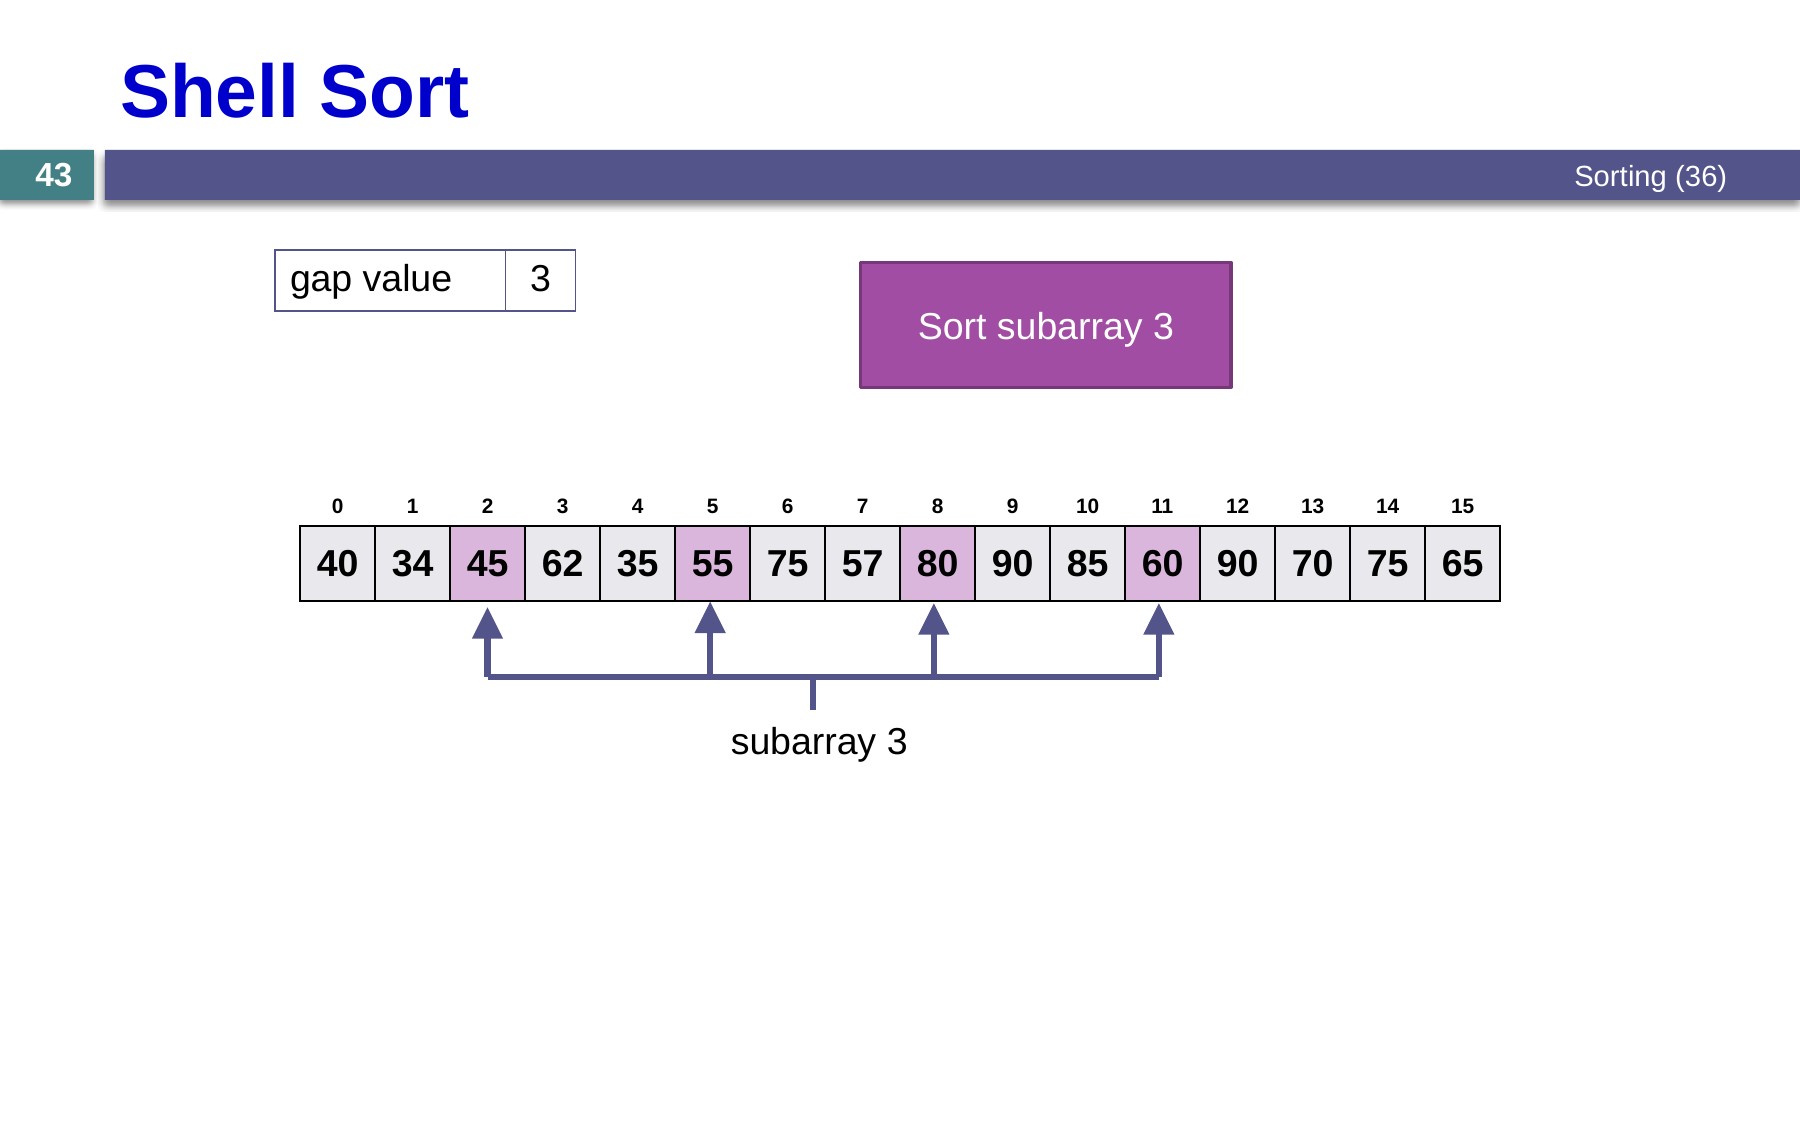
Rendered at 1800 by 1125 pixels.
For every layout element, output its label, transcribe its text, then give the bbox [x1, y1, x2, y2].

table_cell 85 [1051, 527, 1124, 600]
table_cell 62 [526, 527, 599, 600]
table_cell 75 [751, 527, 824, 600]
table_header 11 [1125, 465, 1200, 525]
table_header 10 [1050, 465, 1125, 525]
text_box Sort subarray 3 [859, 261, 1233, 389]
table_header 14 [1350, 465, 1425, 525]
table_header 7 [825, 465, 900, 525]
table_header 9 [975, 465, 1050, 525]
table_cell 55 [676, 527, 749, 600]
table_cell 45 [451, 527, 524, 600]
table_cell 70 [1276, 527, 1349, 600]
table_header 3 [525, 465, 600, 525]
table_header 1 [375, 465, 450, 525]
table_header 2 [450, 465, 525, 525]
table_header 4 [600, 465, 675, 525]
table_header 6 [750, 465, 825, 525]
table_cell 60 [1126, 527, 1199, 600]
table_cell 90 [976, 527, 1049, 600]
table_header 5 [675, 465, 750, 525]
table_header 13 [1275, 465, 1350, 525]
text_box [487, 601, 1160, 771]
table_header 0 [300, 465, 375, 525]
table_cell 75 [1351, 527, 1424, 600]
table_cell 34 [376, 527, 449, 600]
table_header 3 [506, 251, 575, 310]
table_header 8 [900, 465, 975, 525]
table_cell 90 [1201, 527, 1274, 600]
table_cell 80 [901, 527, 974, 600]
table_cell 35 [601, 527, 674, 600]
table_header 15 [1425, 465, 1500, 525]
table_cell 40 [301, 527, 374, 600]
table_header gap value [276, 251, 505, 310]
footer Sorting (36) [675, 149, 1743, 202]
table_cell 57 [826, 527, 899, 600]
title Shell Sort [105, 27, 1743, 149]
slide_number 43 [0, 150, 108, 196]
table_cell 65 [1426, 527, 1499, 600]
table_header 12 [1200, 465, 1275, 525]
